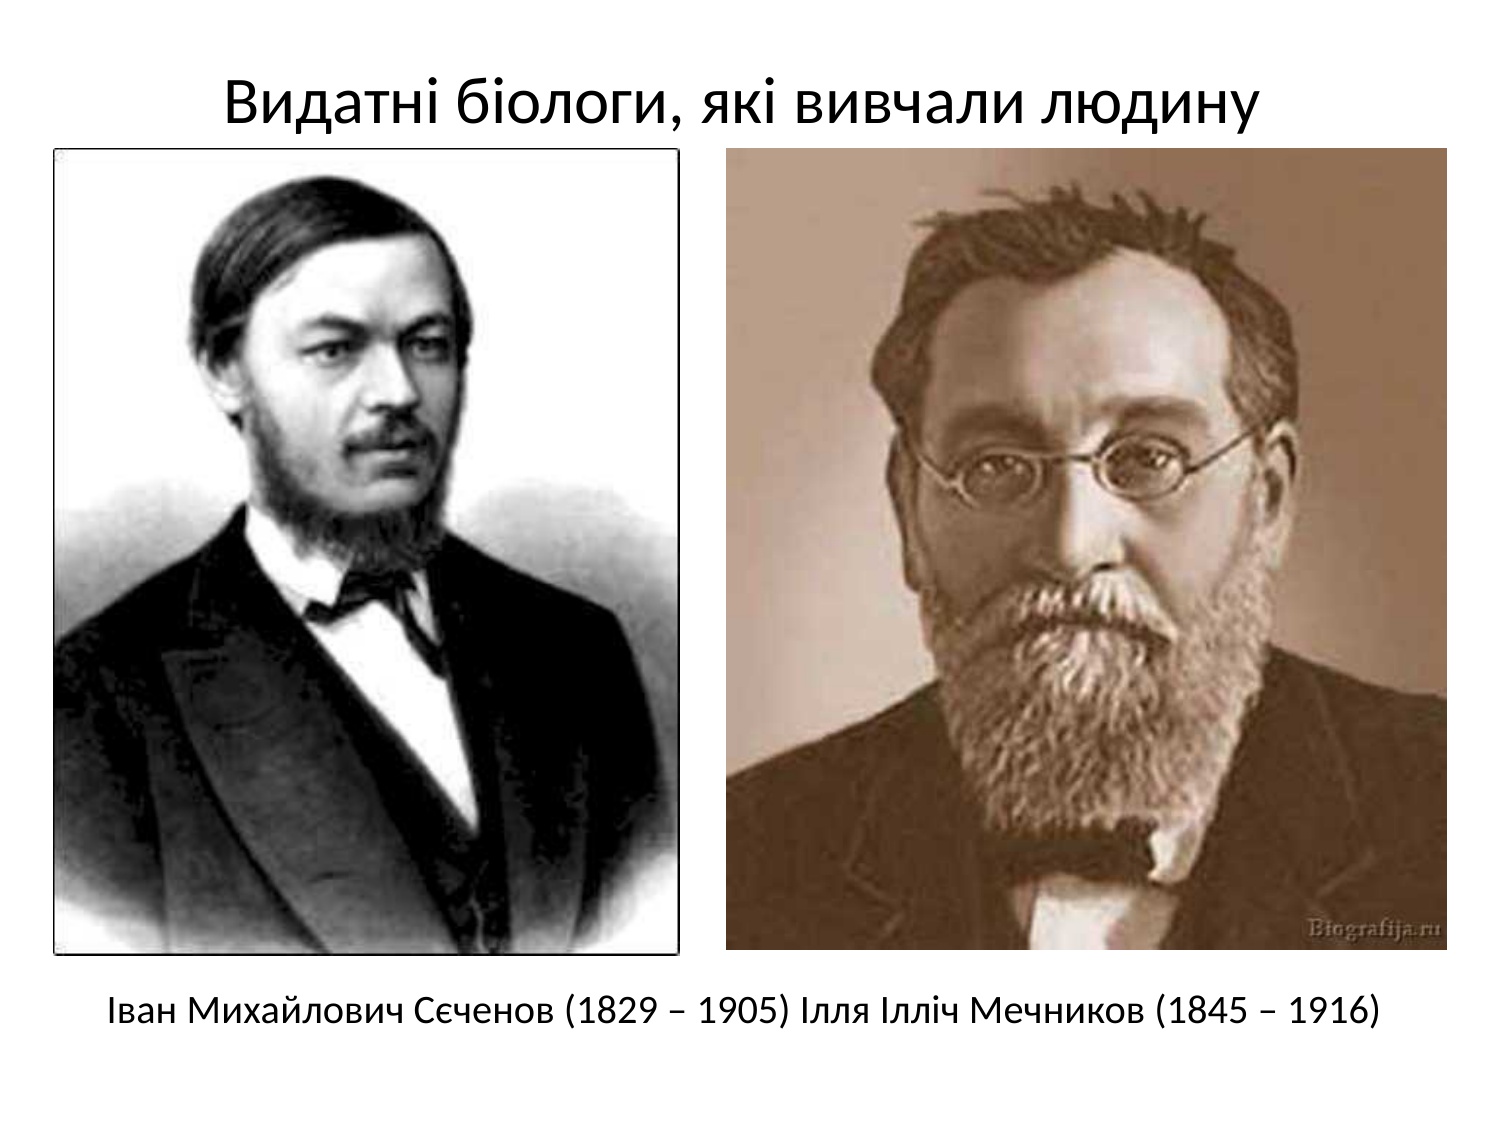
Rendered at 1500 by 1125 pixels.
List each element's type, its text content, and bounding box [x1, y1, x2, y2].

list Іван Михайлович Сєченов (1829 – 1905) Ілля Ілліч Мечников (1845 – 1916) [75, 975, 1425, 1071]
picture [52, 148, 680, 957]
title Видатні біологи, які вивчали людину [75, 45, 1425, 149]
picture [726, 148, 1448, 950]
